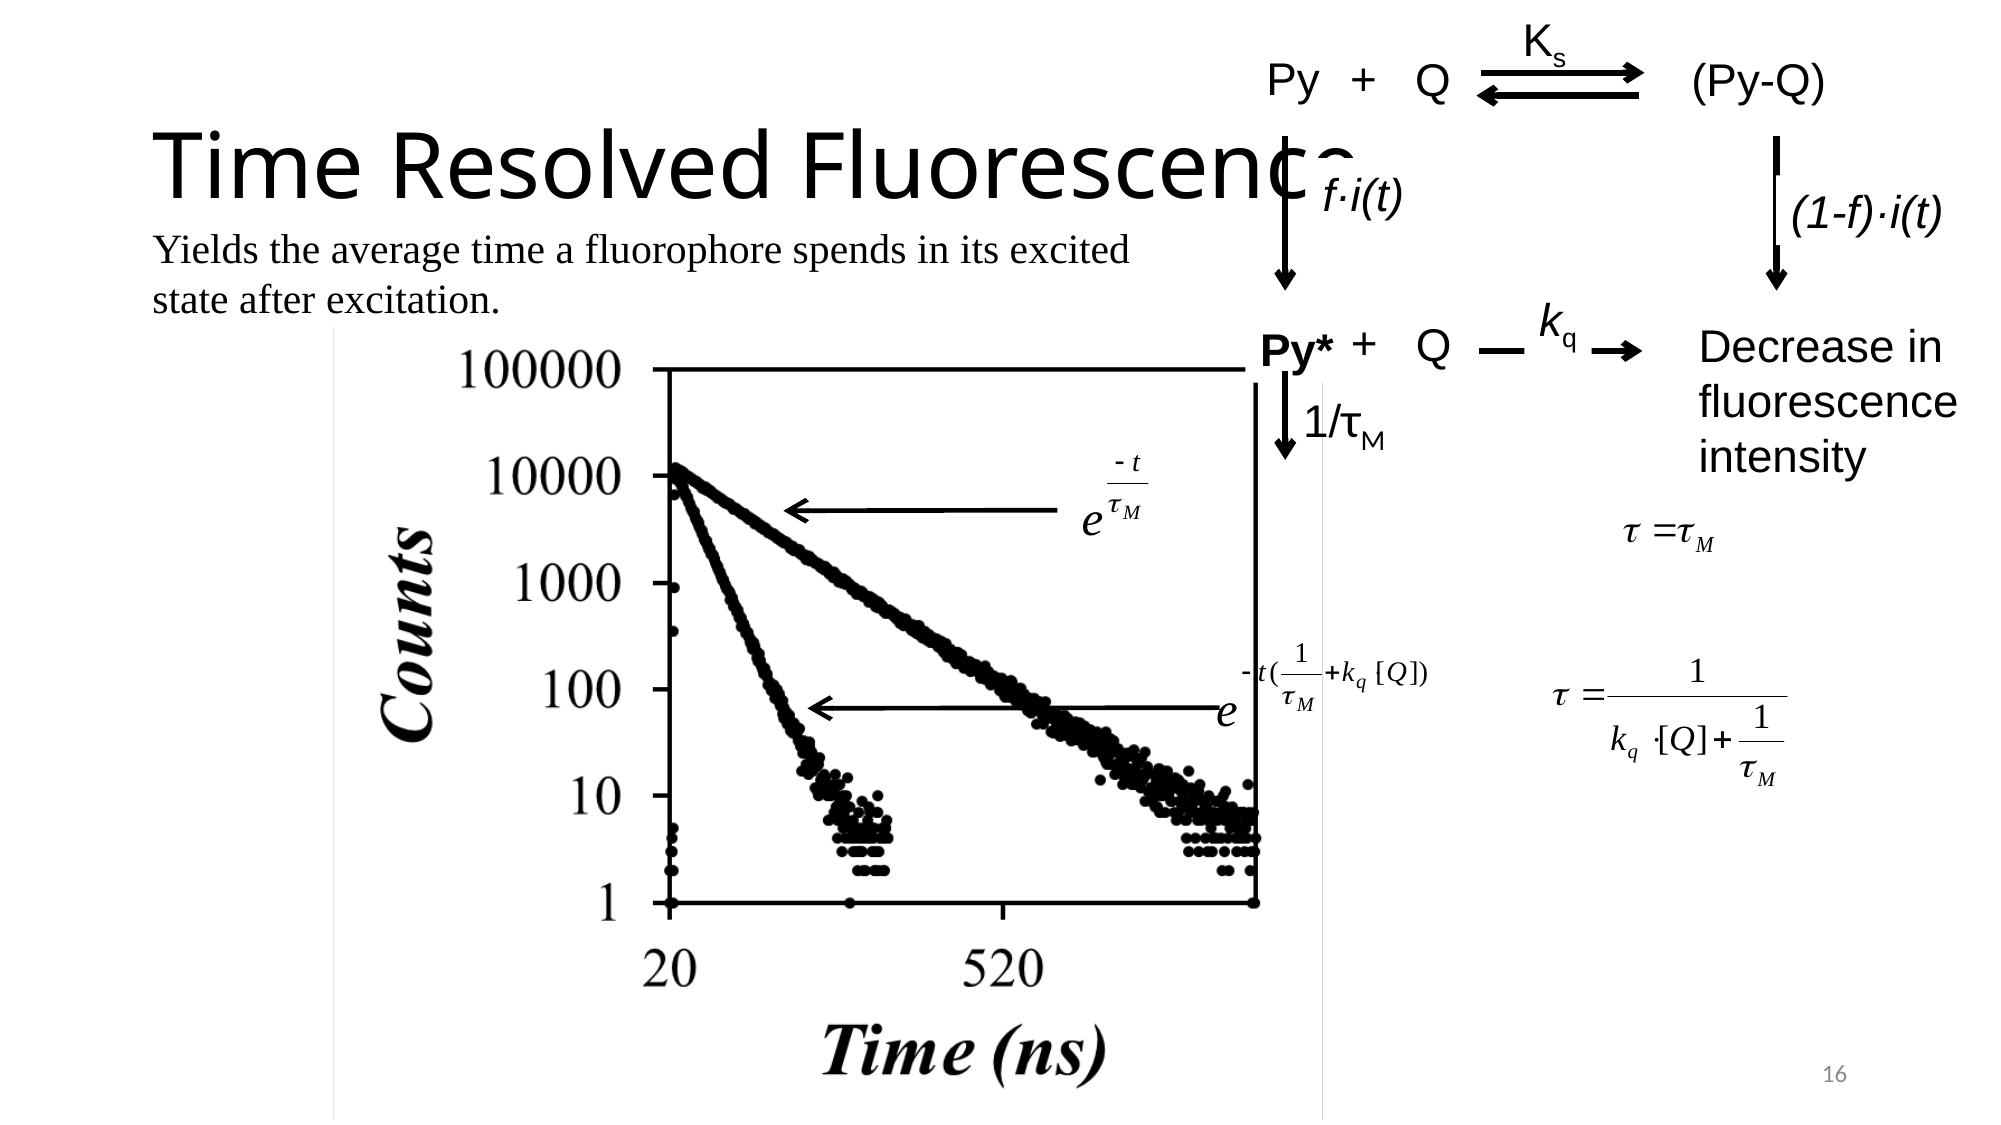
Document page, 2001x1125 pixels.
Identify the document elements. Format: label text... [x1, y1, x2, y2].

text_box Yields the average time a fluorophore spends in its excited state after excitation. [137, 214, 1159, 367]
slide_number 16 [1438, 1042, 1863, 1103]
picture [1619, 503, 1723, 560]
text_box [332, 328, 1438, 1120]
picture [1548, 649, 1794, 795]
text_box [1249, 2, 1989, 491]
title Time Resolved Fluorescence [137, 59, 1249, 278]
